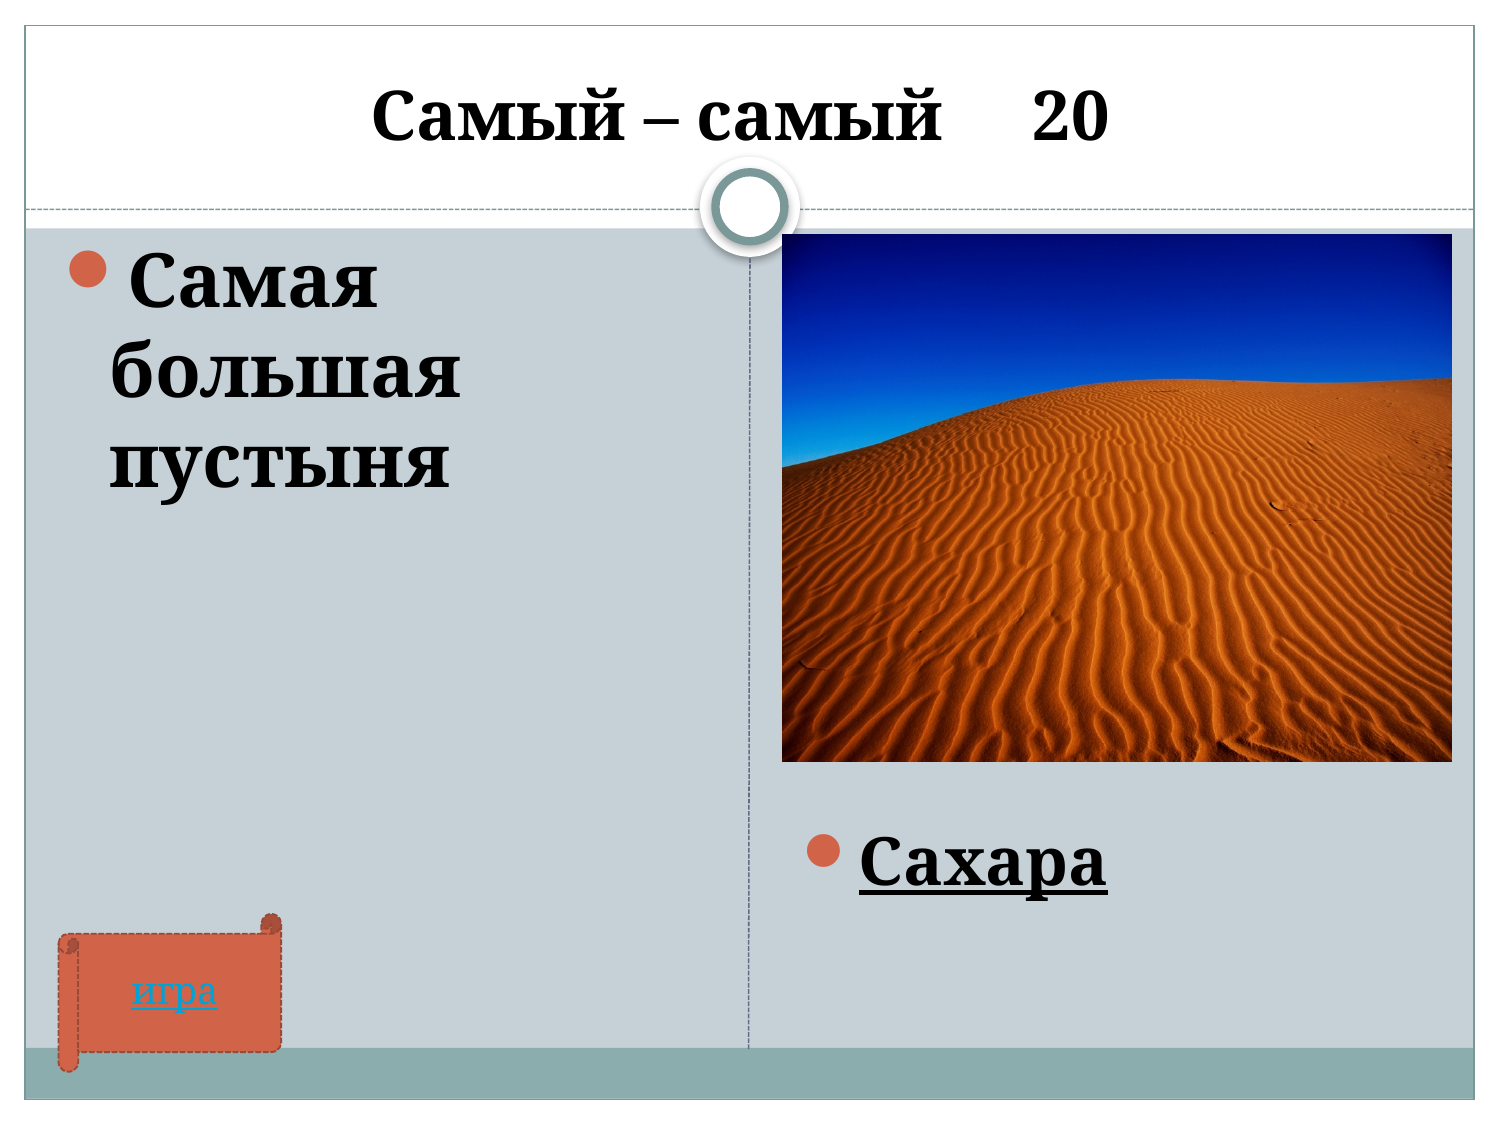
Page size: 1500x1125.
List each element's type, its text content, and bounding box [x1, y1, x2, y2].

title Самый – самый 20 [49, 37, 1450, 162]
text_box игра [57, 913, 283, 1073]
picture [781, 234, 1452, 762]
list Самая большая пустыня [49, 224, 712, 993]
list Сахара [787, 224, 1450, 232]
list Сахара [787, 771, 1450, 993]
